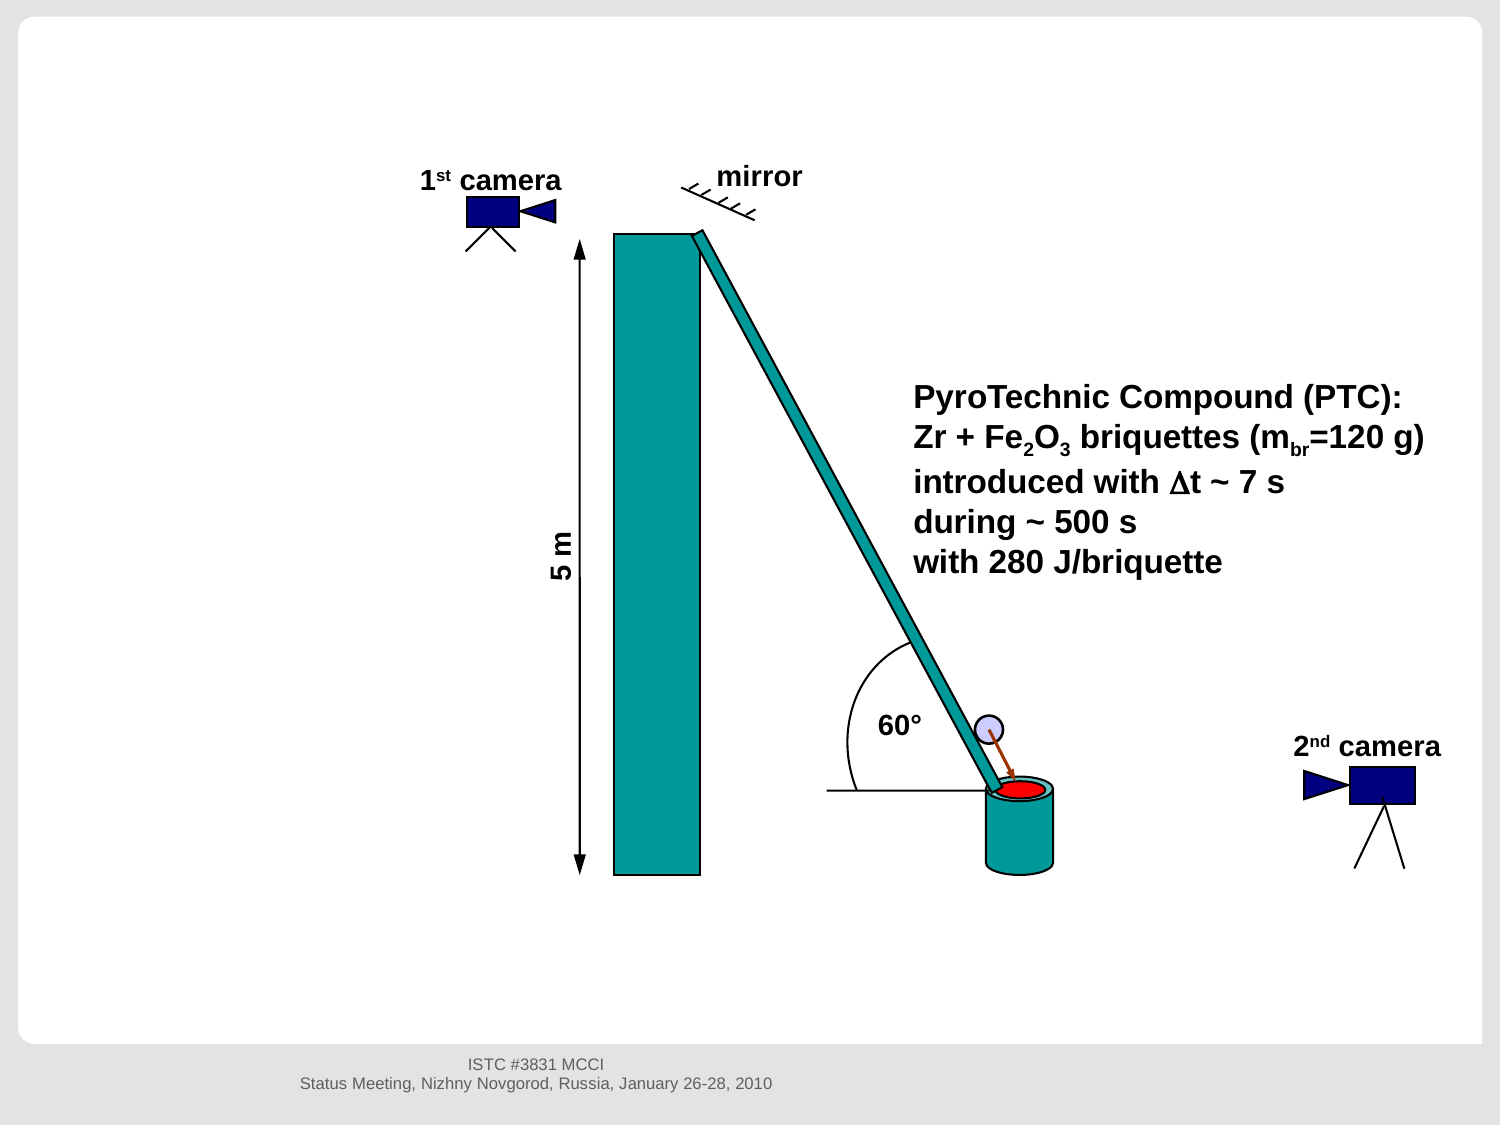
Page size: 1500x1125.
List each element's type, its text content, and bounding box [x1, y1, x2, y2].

text_box [988, 729, 1016, 782]
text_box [1303, 766, 1416, 805]
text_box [466, 196, 556, 227]
text_box PyroTechnic Compound (PTC): Zr + Fe2O3 briquettes (mbr=120 g) introduced with Dt ~ 7 s during ~ 500 s with 280 J/briquette [898, 367, 1476, 588]
text_box 60° [863, 698, 938, 749]
text_box [573, 239, 586, 516]
text_box 2nd camera [1278, 719, 1457, 770]
text_box [573, 597, 586, 875]
text_box [985, 776, 1054, 875]
text_box [996, 781, 1046, 799]
text_box 5 m [534, 516, 584, 597]
text_box [847, 642, 954, 791]
text_box mirror [701, 149, 818, 200]
text_box [614, 234, 700, 875]
text_box 1st camera [404, 154, 577, 204]
text_box [691, 230, 1003, 793]
text_box [974, 715, 1004, 744]
